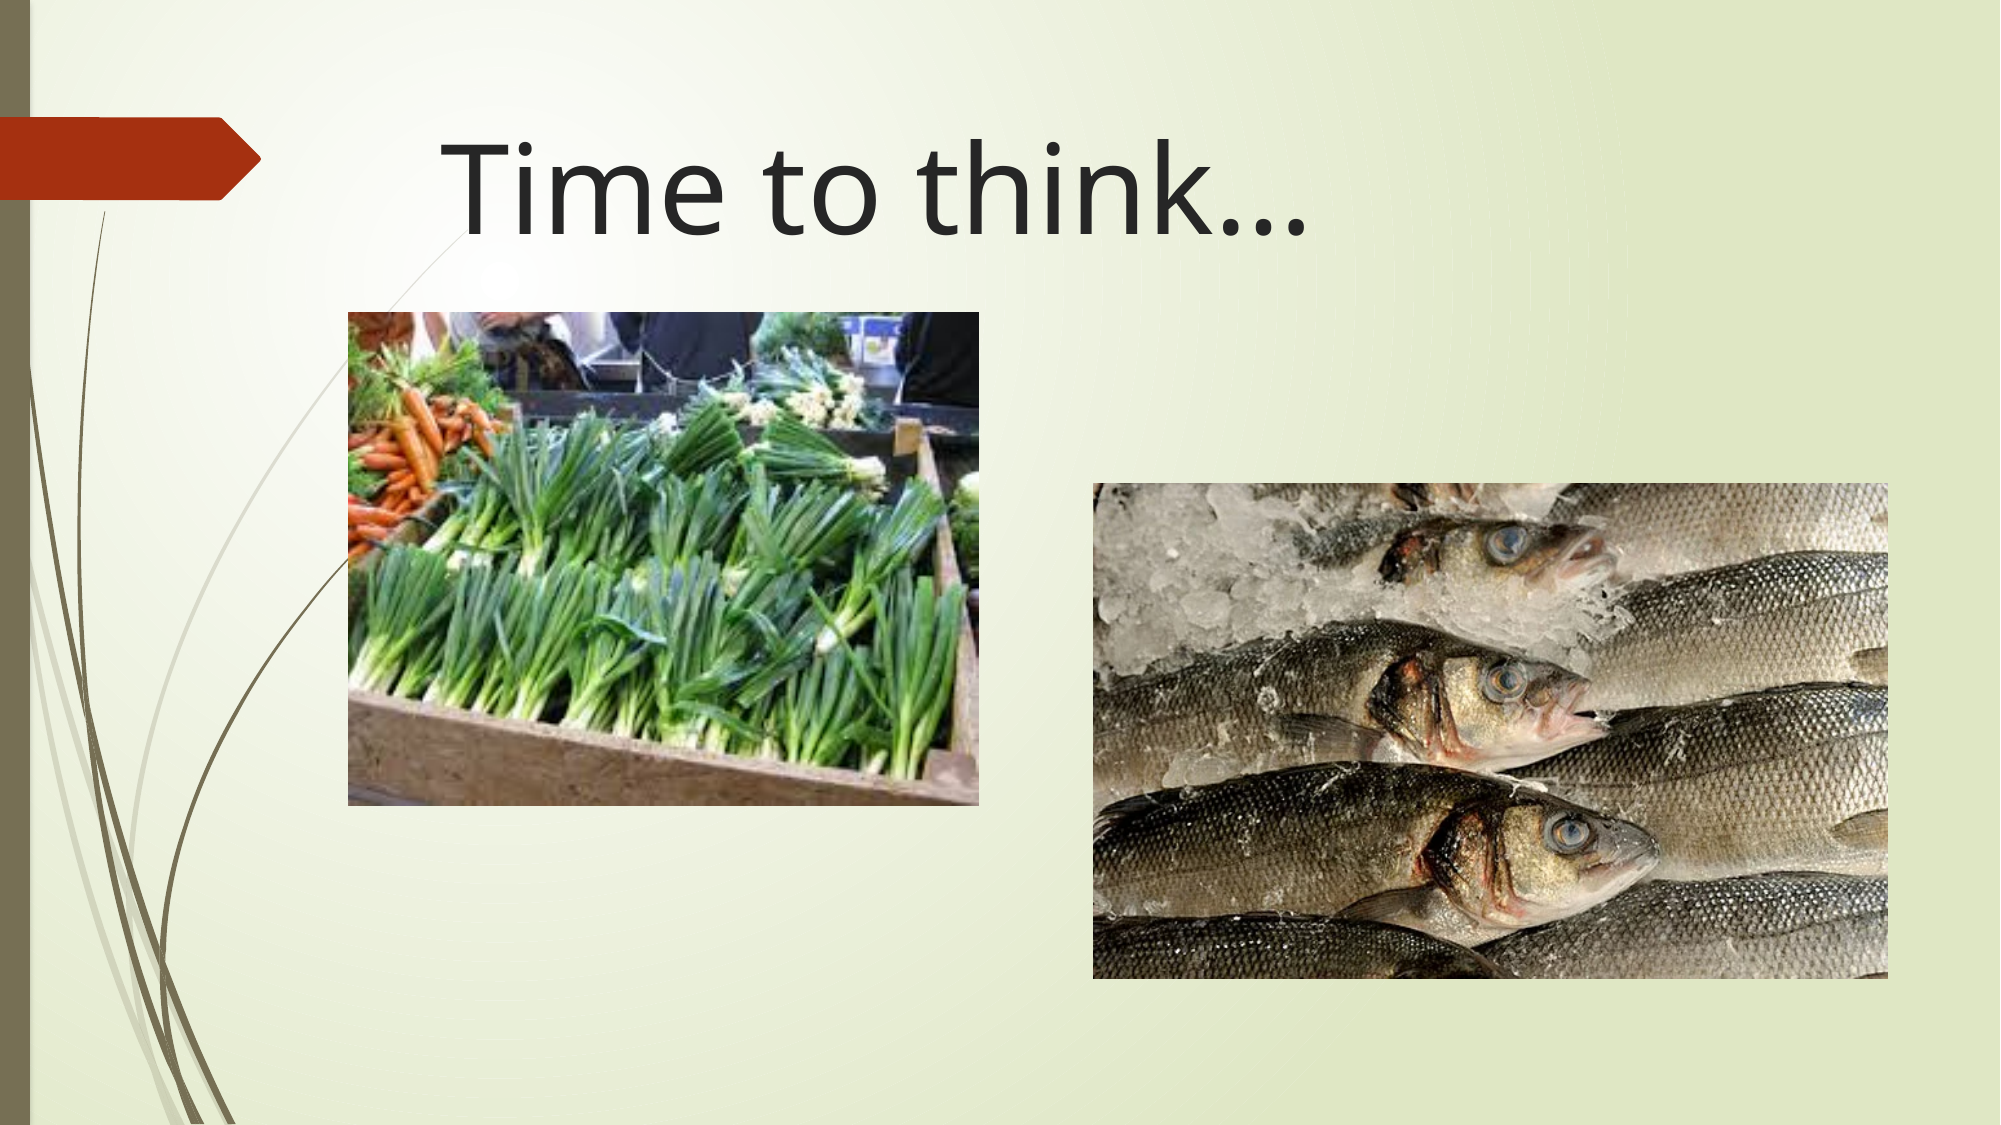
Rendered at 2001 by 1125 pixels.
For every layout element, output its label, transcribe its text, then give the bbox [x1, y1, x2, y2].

title Time to think… [425, 102, 1888, 313]
picture [1092, 483, 1888, 979]
picture [348, 312, 979, 807]
